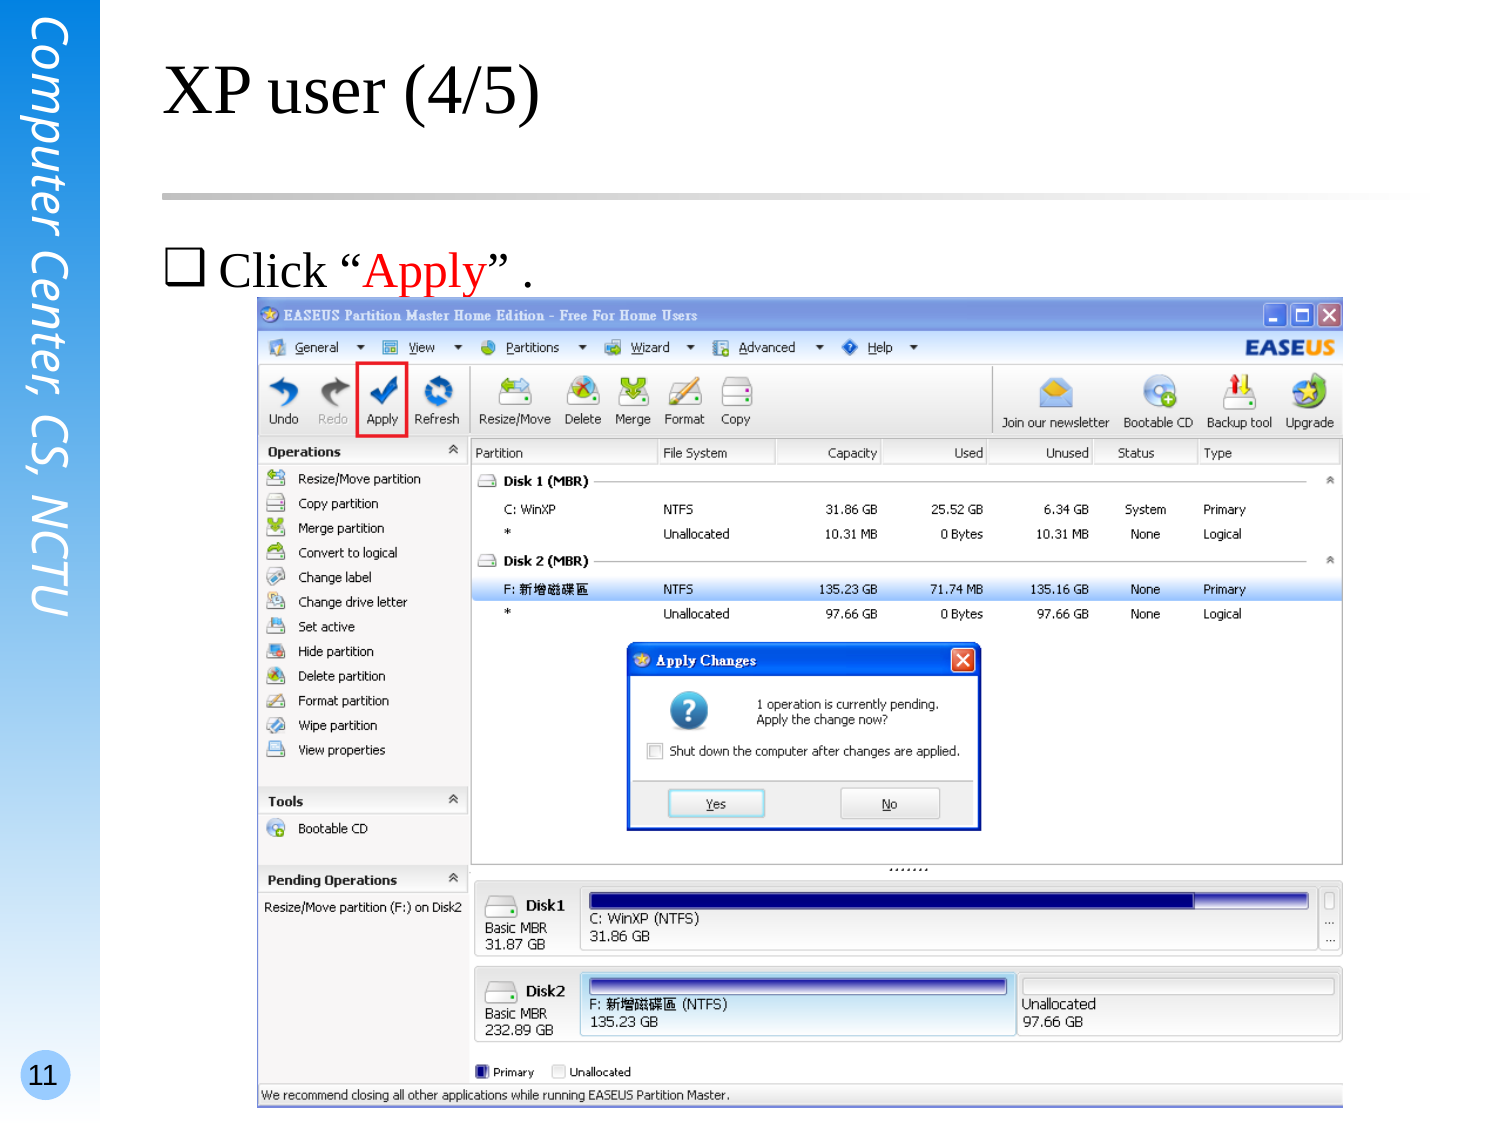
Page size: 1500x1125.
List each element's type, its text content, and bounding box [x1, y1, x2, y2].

picture [257, 296, 1343, 1108]
text_box 11 [12, 1040, 87, 1106]
title XP user (4/5) [162, 42, 1438, 231]
list Click “Apply” . [162, 237, 1438, 876]
